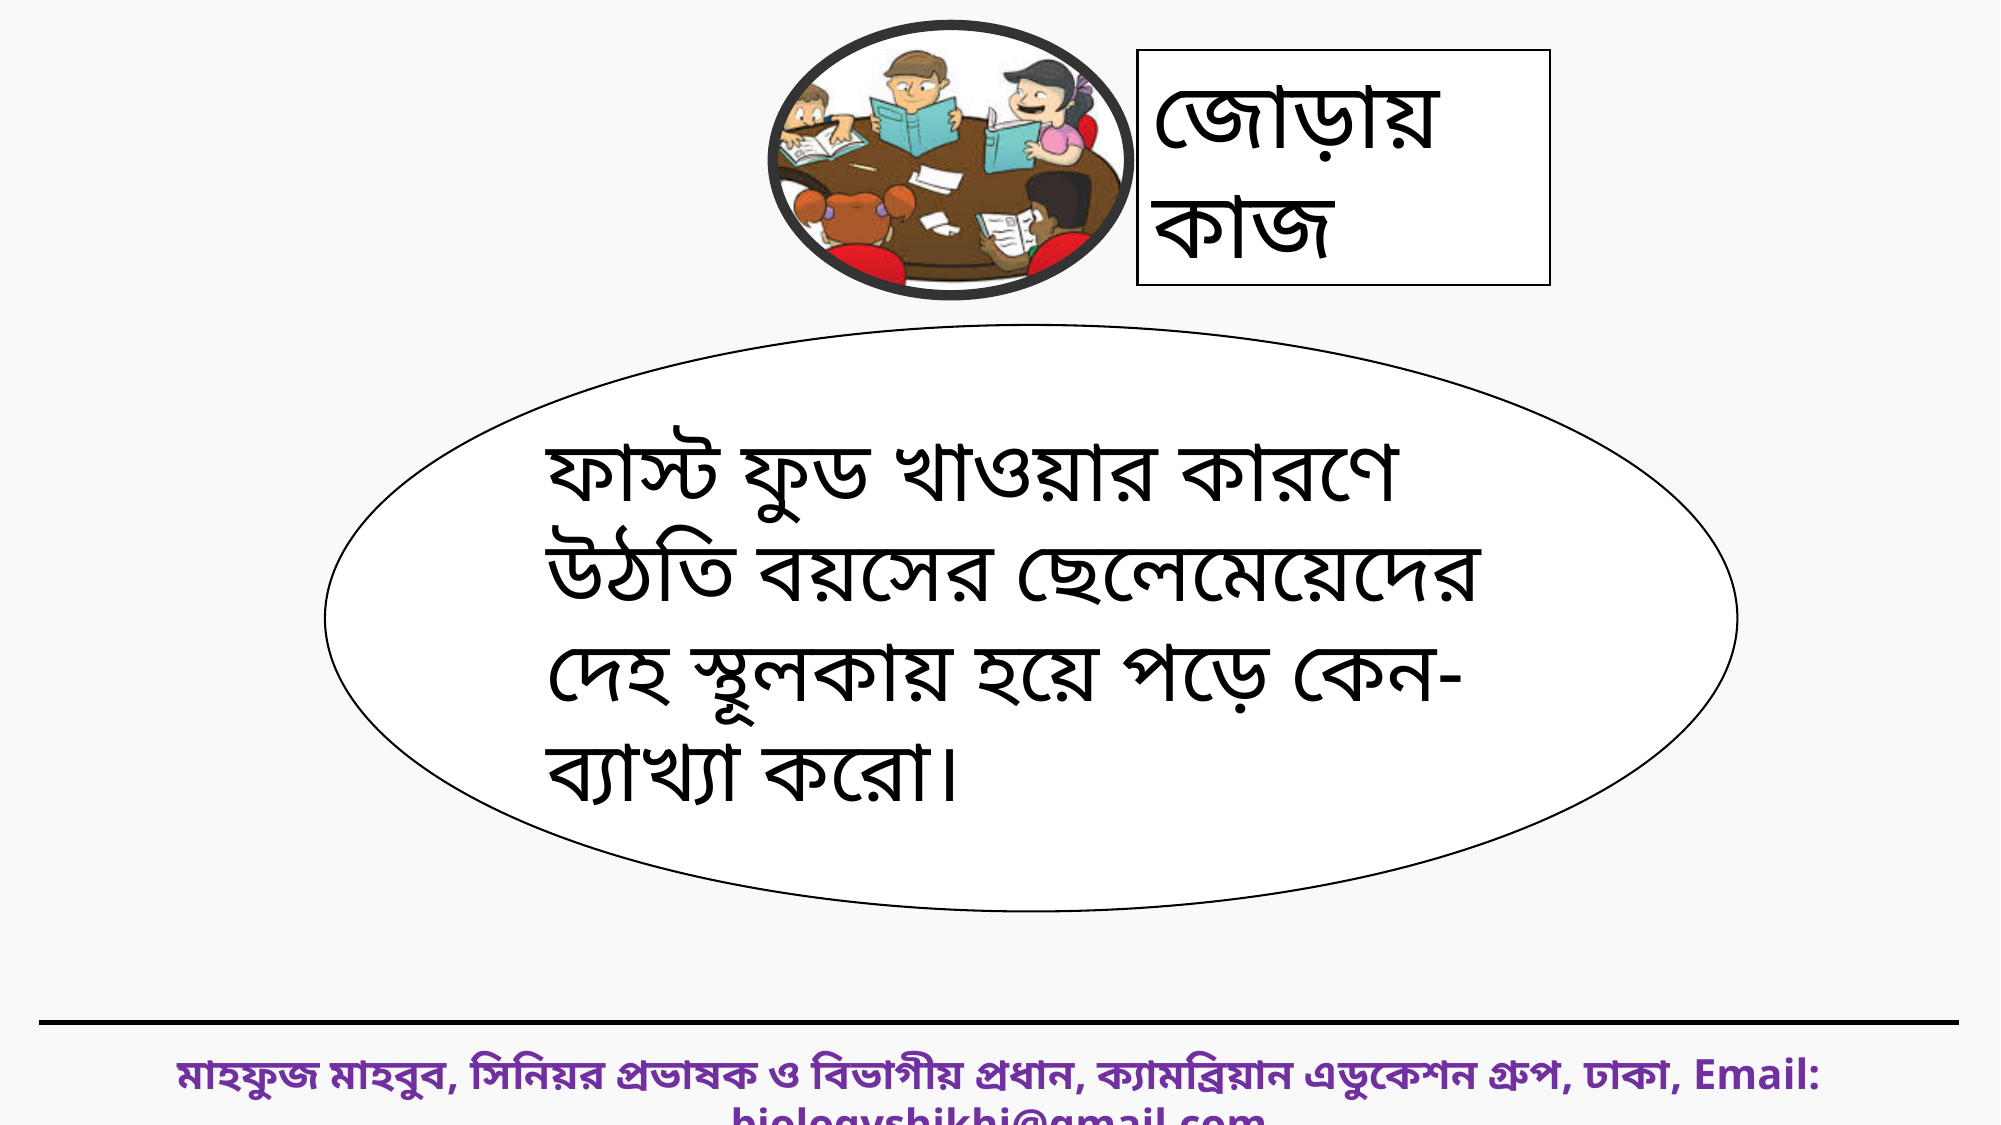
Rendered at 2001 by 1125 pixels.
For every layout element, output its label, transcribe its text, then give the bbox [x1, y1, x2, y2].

text_box ফাস্ট ফুড খাওয়ার কারণে উঠতি বয়সের ছেলেমেয়েদের দেহ স্থূলকায় হয়ে পড়ে কেন- ব্যাখ্যা করো। [323, 323, 1739, 913]
text_box জোড়ায় কাজ [1136, 49, 1551, 286]
picture [772, 24, 1130, 296]
